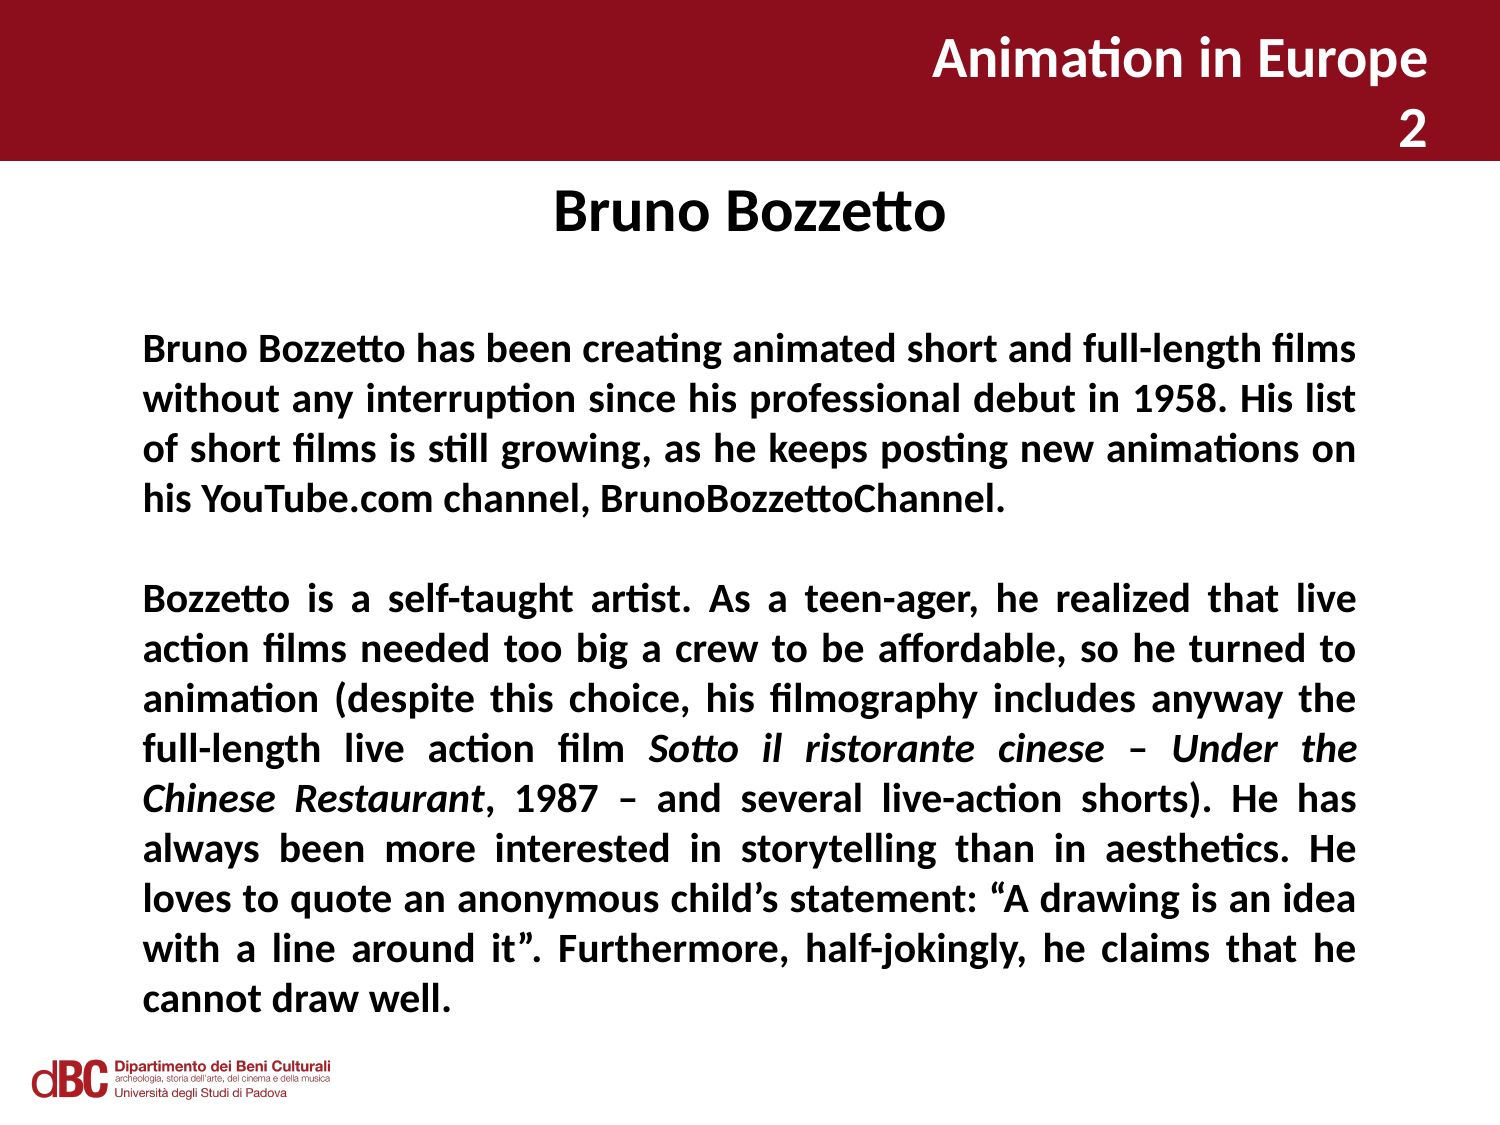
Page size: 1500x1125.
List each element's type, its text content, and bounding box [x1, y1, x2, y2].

text_box Animation in Europe 2 Italy 1 [889, 19, 1429, 135]
text_box Bruno Bozzetto has been creating animated short and full-length films without any interruption since his professional debut in 1958. His list of short films is still growing, as he keeps posting new animations on his YouTube.com channel, BrunoBozzettoChannel. Bozzetto is a self-taught artist. As a teen-ager, he realized that live action films needed too big a crew to be affordable, so he turned to animation (despite this choice, his filmography includes anyway the full-length live action film Sotto il ristorante cinese – Under the Chinese Restaurant, 1987 – and several live-action shorts). He has always been more interested in storytelling than in aesthetics. He loves to quote an anonymous child’s statement: “A drawing is an idea with a line around it”. Furthermore, half-jokingly, he claims that he cannot draw well. [136, 315, 1364, 1028]
text_box Bruno Bozzetto [82, 161, 1418, 252]
text_box [0, 0, 1500, 161]
picture [29, 1058, 337, 1104]
